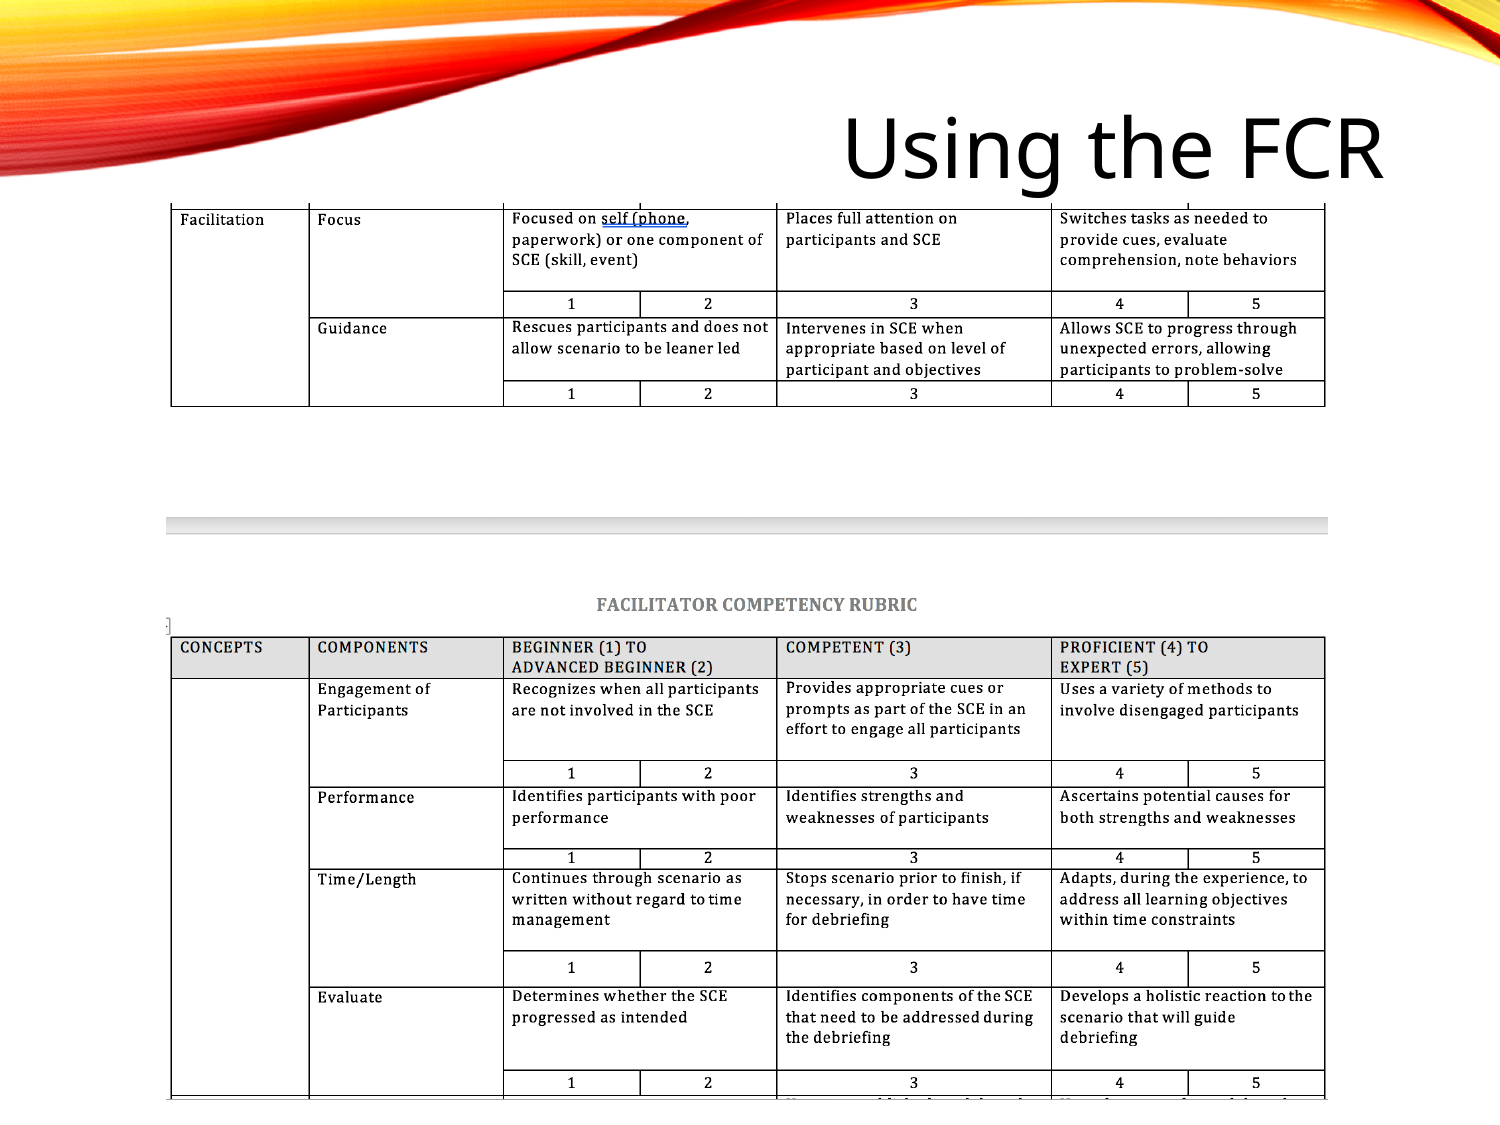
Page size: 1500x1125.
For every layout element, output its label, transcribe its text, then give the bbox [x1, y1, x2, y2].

title Using the FCR [354, 45, 1401, 258]
picture [0, 0, 1500, 178]
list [165, 202, 1328, 1100]
